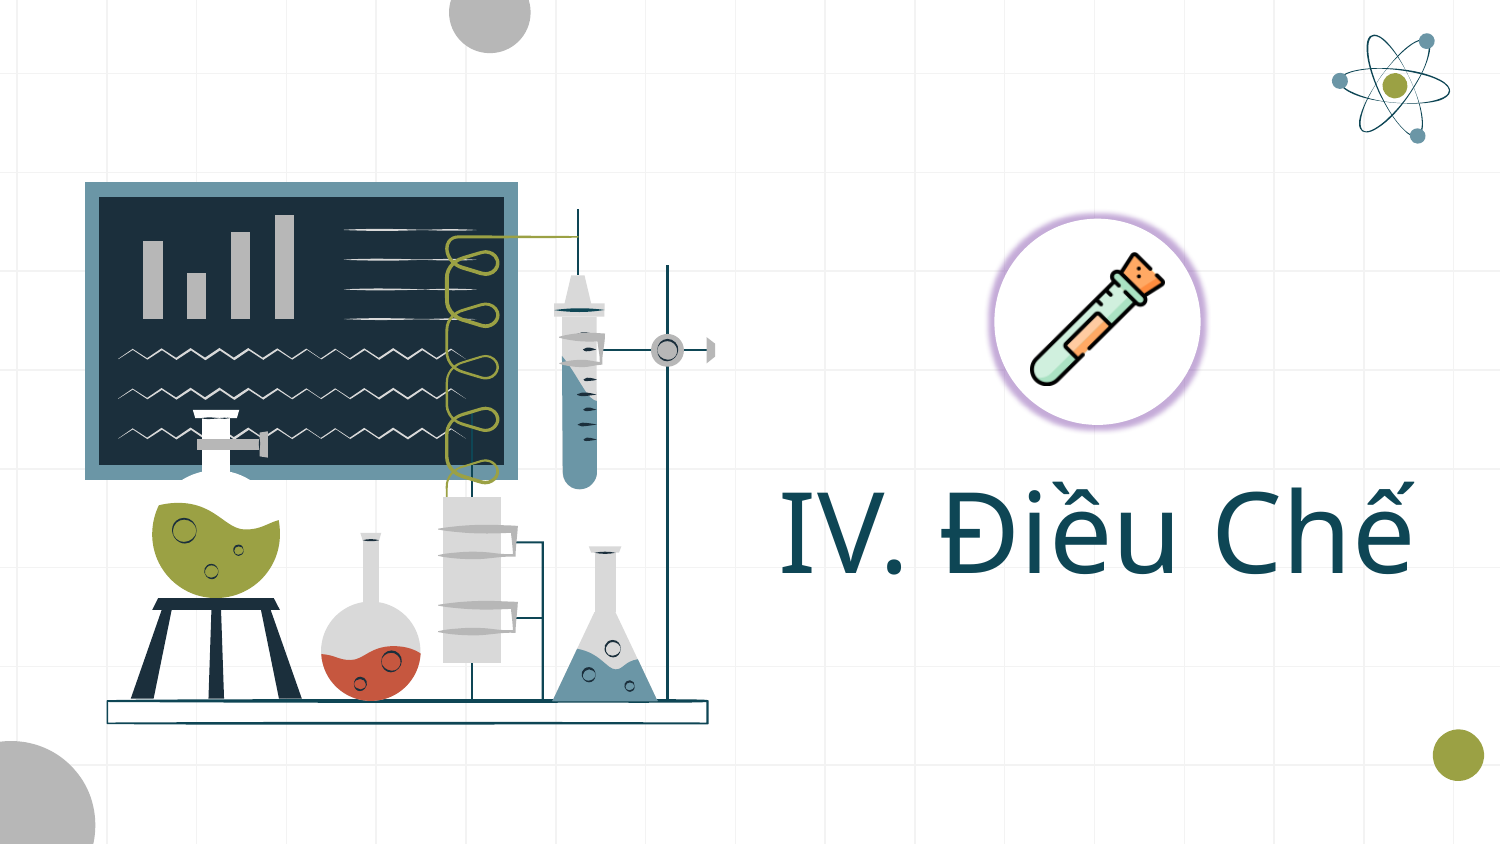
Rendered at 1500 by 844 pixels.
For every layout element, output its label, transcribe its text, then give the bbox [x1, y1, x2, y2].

text_box IV. Điều Chế [761, 485, 1433, 612]
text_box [84, 182, 716, 725]
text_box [994, 218, 1201, 426]
